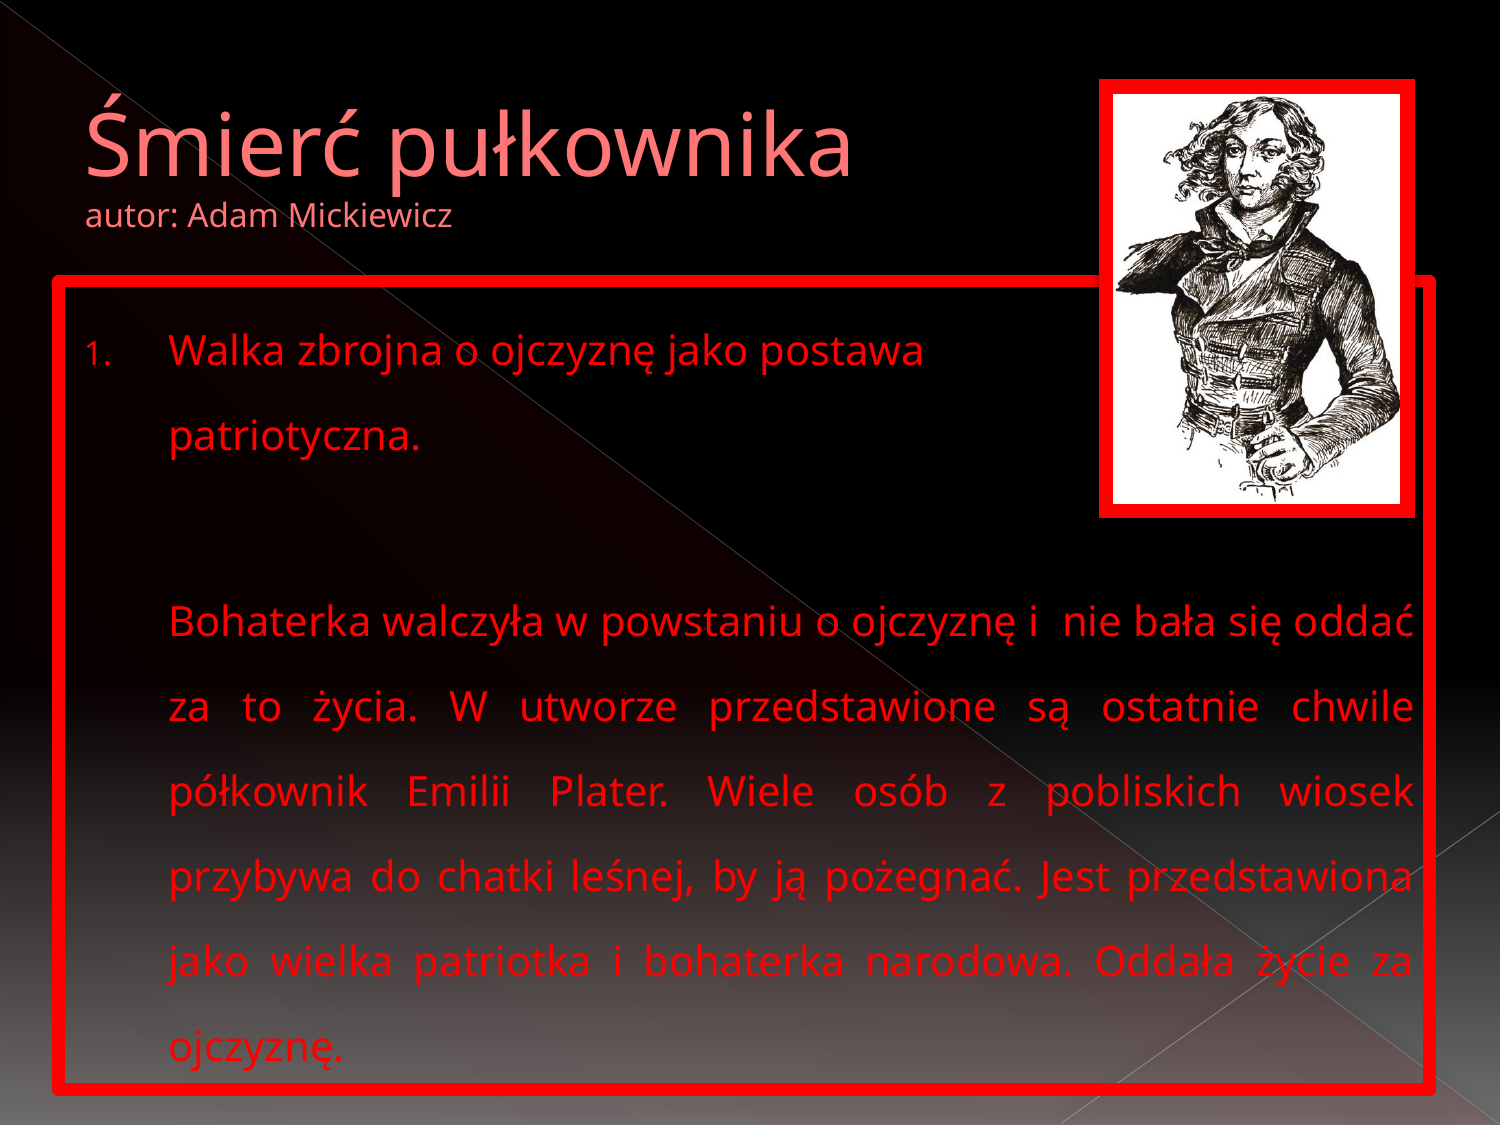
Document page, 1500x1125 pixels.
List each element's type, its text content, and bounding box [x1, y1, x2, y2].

list Walka zbrojna o ojczyznę jako postawa patriotyczna. Bohaterka walczyła w powstaniu o ojczyznę i nie bała się oddać za to życia. W utworze przedstawione są ostatnie chwile półkownik Emilii Plater. Wiele osób z pobliskich wiosek przybywa do chatki leśnej, by ją pożegnać. Jest przedstawiona jako wielka patriotka i bohaterka narodowa. Oddała życie za ojczyznę. [58, 281, 1430, 1090]
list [1112, 93, 1401, 505]
title Śmierć pułkownika autor: Adam Mickiewicz [70, 46, 1421, 277]
